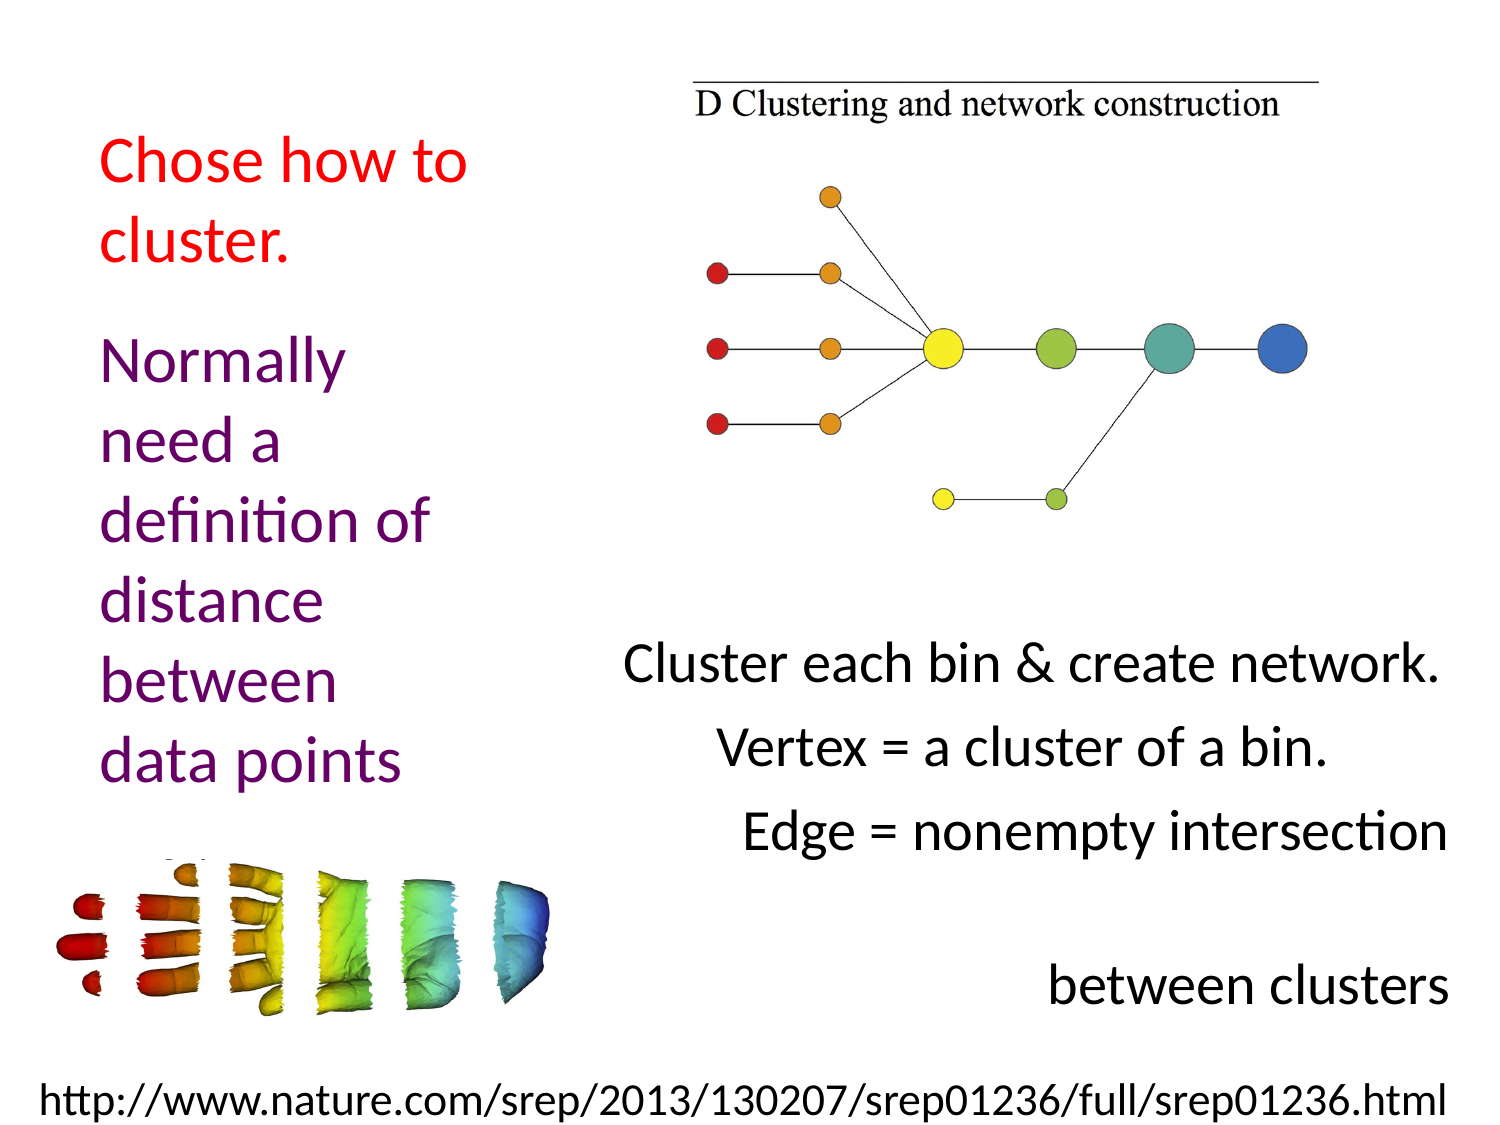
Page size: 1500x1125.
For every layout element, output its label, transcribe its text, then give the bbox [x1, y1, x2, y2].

picture [685, 70, 1326, 521]
picture [42, 858, 563, 1028]
text_box http://www.nature.com/srep/2013/130207/srep01236/full/srep01236.html [0, 1062, 1488, 1125]
text_box Cluster each bin & create network. Vertex = a cluster of a bin. Edge = nonempty intersection between clusters [595, 602, 1500, 1024]
text_box Chose how to cluster. Normally need a definition of distance between data points [84, 108, 485, 857]
